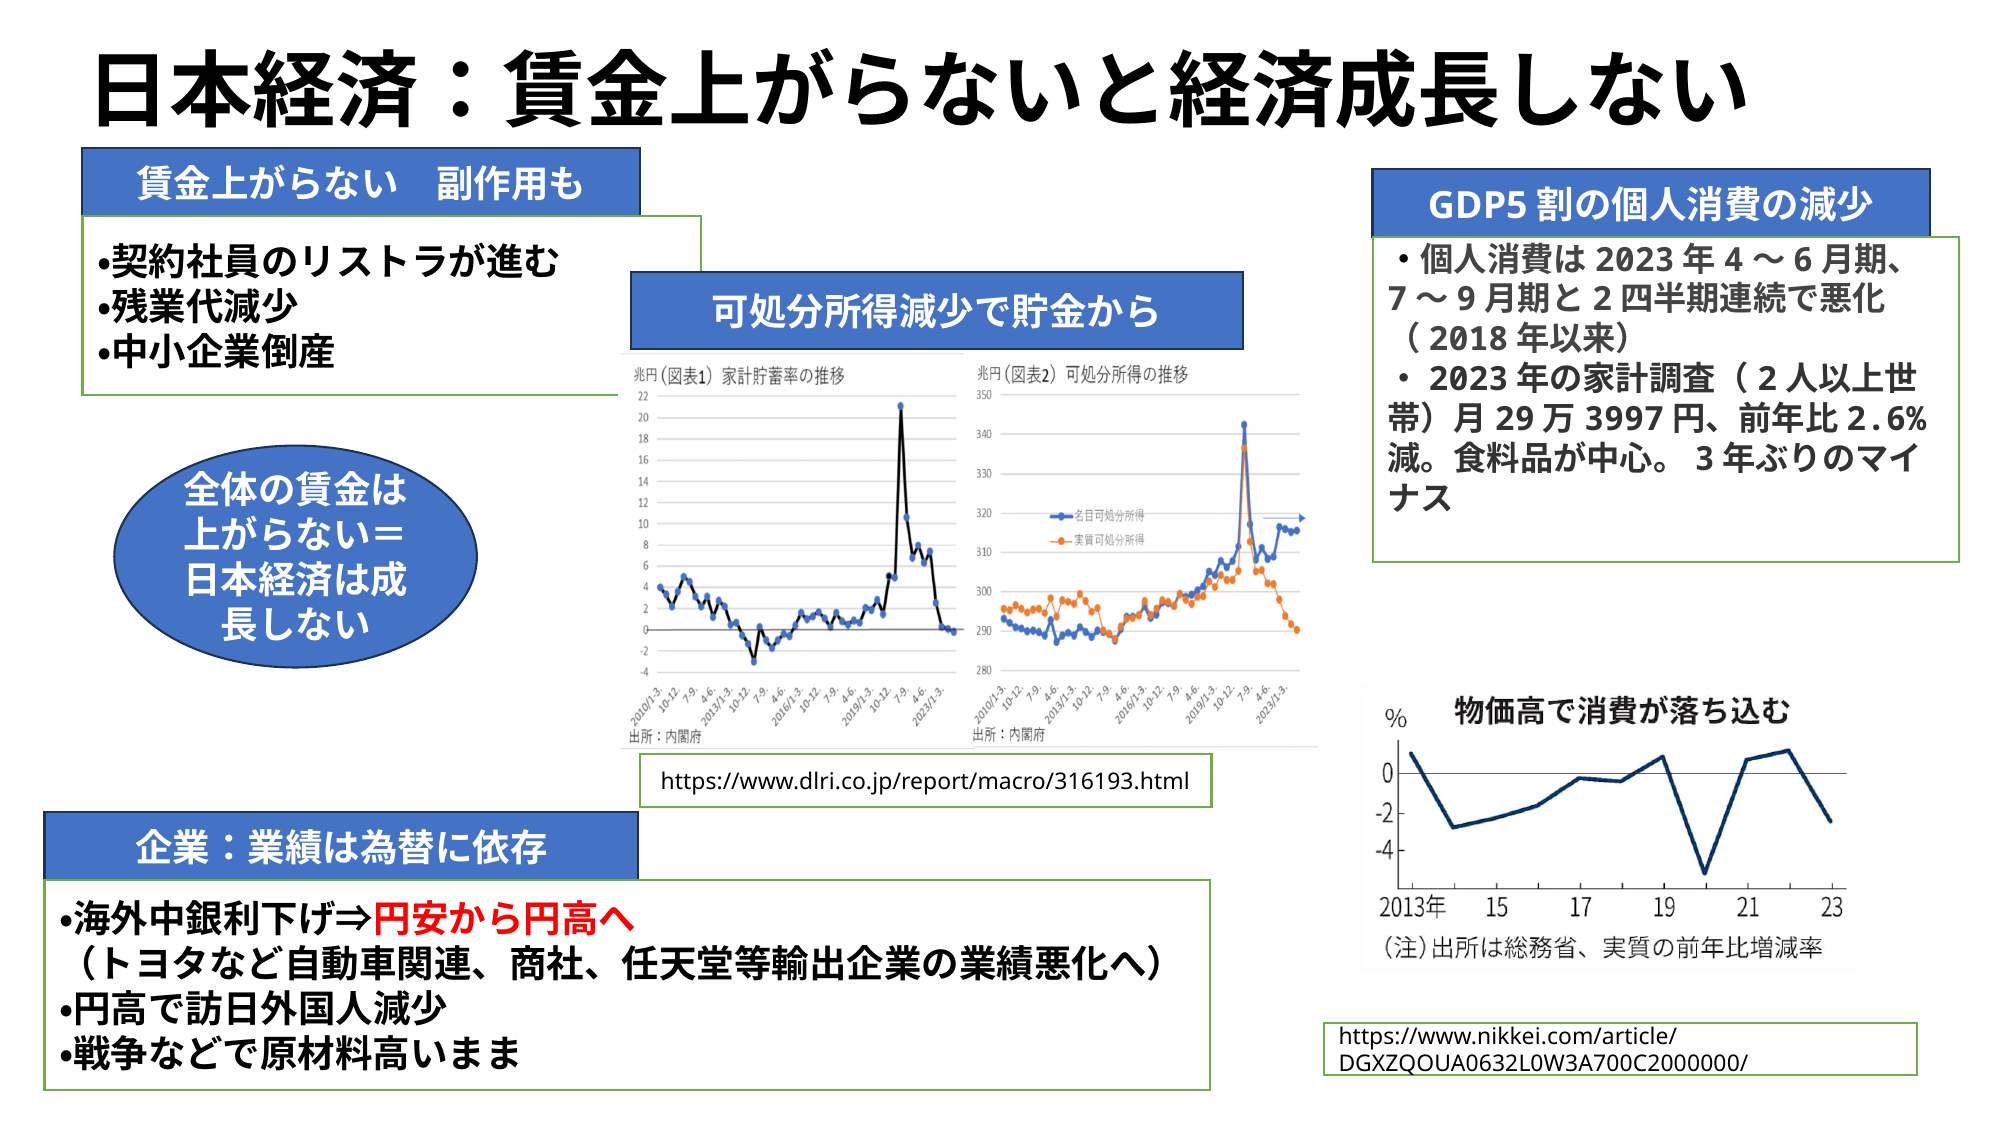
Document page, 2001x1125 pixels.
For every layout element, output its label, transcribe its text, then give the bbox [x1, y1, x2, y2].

text_box ・個人消費は2023年4～6月期、7～9月期と2四半期連続で悪化（2018年以来） ・2023年の家計調査（2人以上世帯）月29万3997円、前年比2.6%減。食料品が中心。3年ぶりのマイナス [1372, 236, 1960, 563]
picture [1360, 687, 1860, 970]
title 日本経済：賃金上がらないと経済成長しない [71, 26, 1797, 160]
text_box ・海外中銀利下げ⇒円安から円高へ （トヨタなど自動車関連、商社、任天堂等輸出企業の業績悪化へ） ・円高で訪日外国人減少 ・戦争などで原材料高いまま [43, 879, 1211, 1091]
text_box 賃金上がらない 副作用も [81, 147, 641, 215]
text_box https://www.nikkei.com/article/DGXZQOUA0632L0W3A700C2000000/ [1323, 1022, 1918, 1076]
text_box 企業：業績は為替に依存 [43, 811, 639, 879]
text_box https://www.dlri.co.jp/report/macro/316193.html [639, 753, 1213, 808]
text_box 可処分所得減少で貯金から [630, 271, 1244, 341]
picture [618, 341, 1324, 751]
text_box 全体の賃金は上がらない＝日本経済は成長しない [113, 444, 478, 669]
text_box ・契約社員のリストラが進む ・残業代減少 ・中小企業倒産 [81, 215, 702, 396]
text_box GDP5割の個人消費の減少 [1371, 168, 1931, 238]
